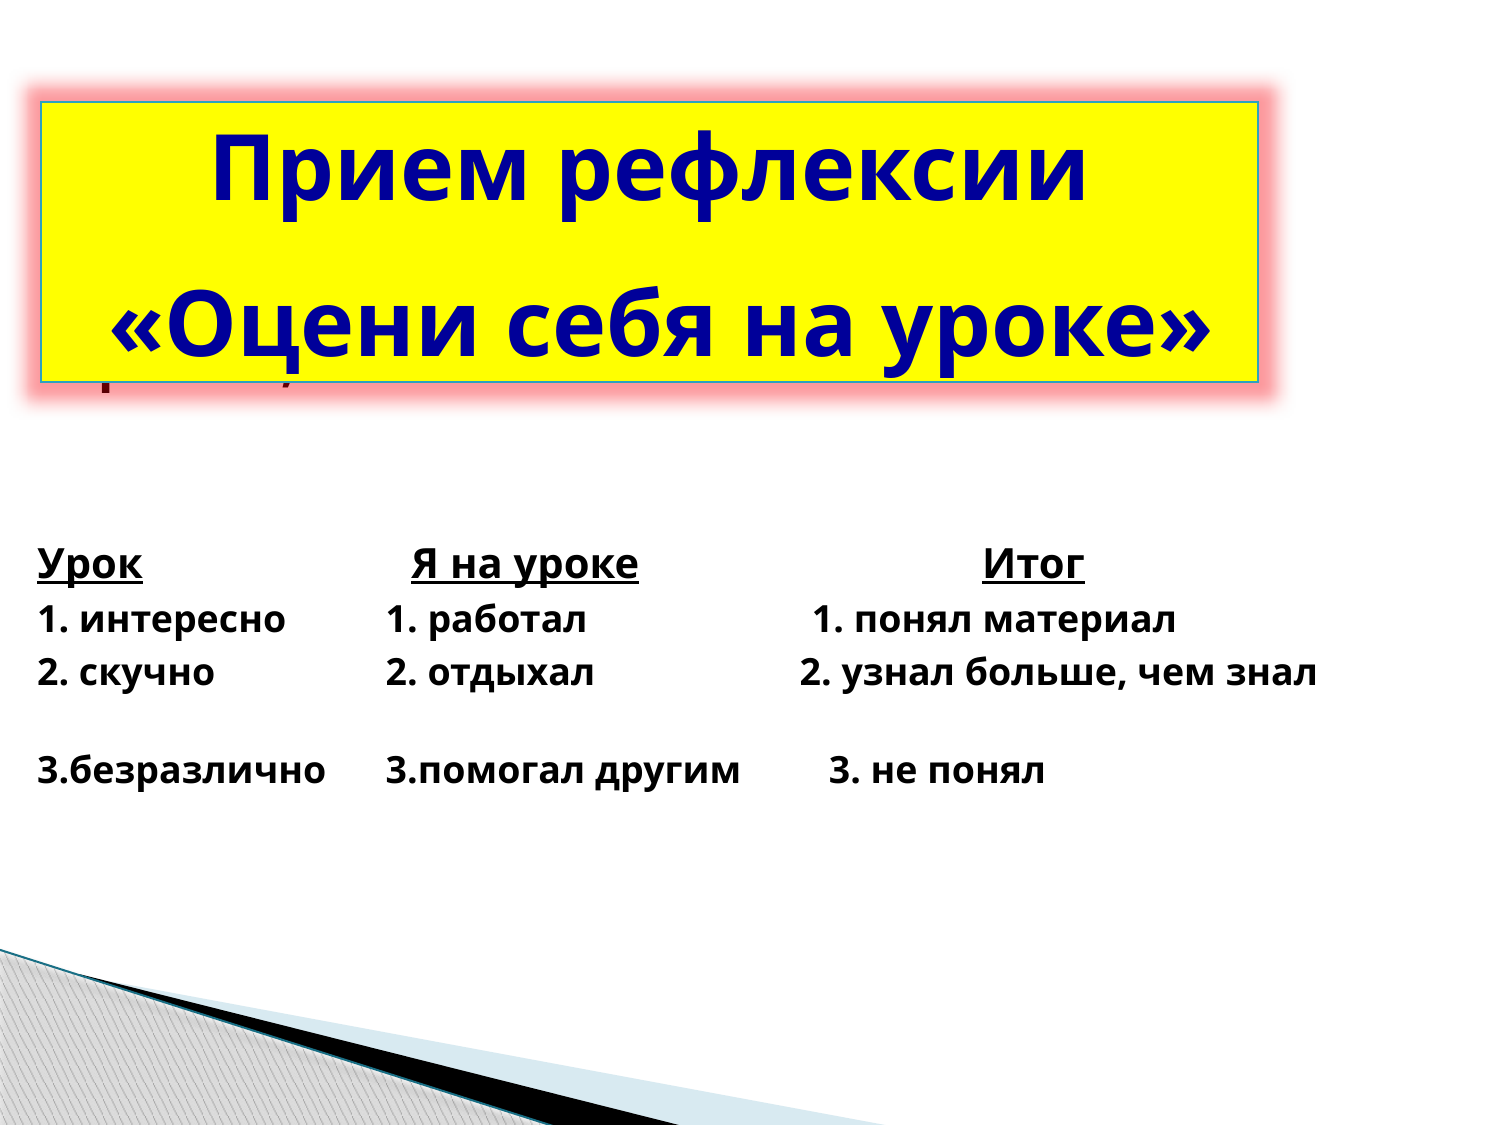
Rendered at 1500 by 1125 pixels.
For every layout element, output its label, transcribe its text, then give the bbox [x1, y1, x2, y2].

list Учащимся дается индивидуальная карточка, в Урок Я на уроке Итог 1. интересно 1. работал 1. понял материал 2. скучно 2. отдыхал 2. узнал больше, чем знал 3.безразлично 3.помогал другим 3. не понял [0, 264, 1353, 1060]
text_box Прием рефлексии «Оцени себя на уроке» [41, 101, 1258, 383]
